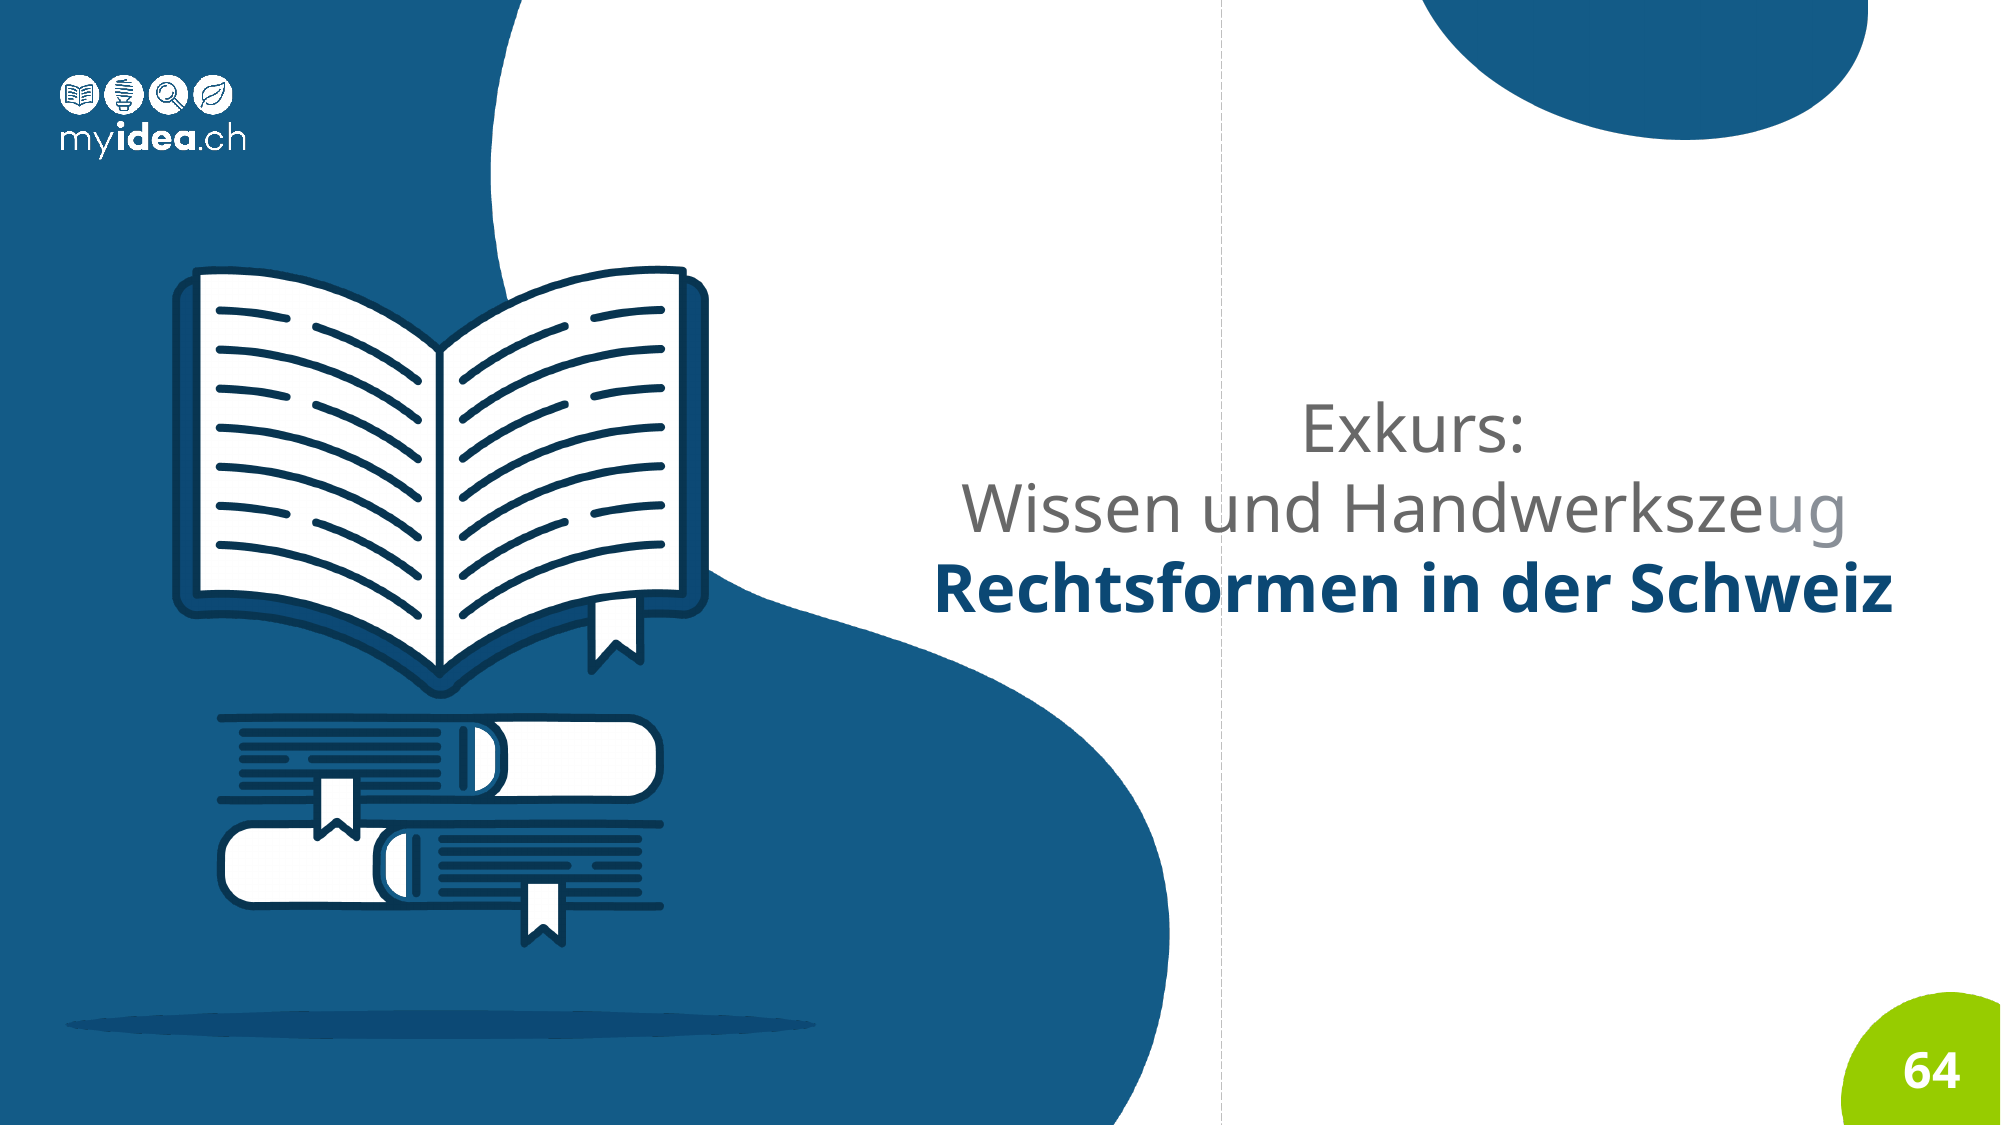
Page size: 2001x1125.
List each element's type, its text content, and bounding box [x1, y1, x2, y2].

picture [0, 0, 1222, 1125]
picture [1841, 992, 2001, 1125]
slide_number 64 [1888, 1042, 1976, 1103]
picture [1422, 0, 1868, 149]
title Exkurs: Wissen und Handwerkszeug Rechtsformen in der Schweiz [846, 266, 1982, 634]
